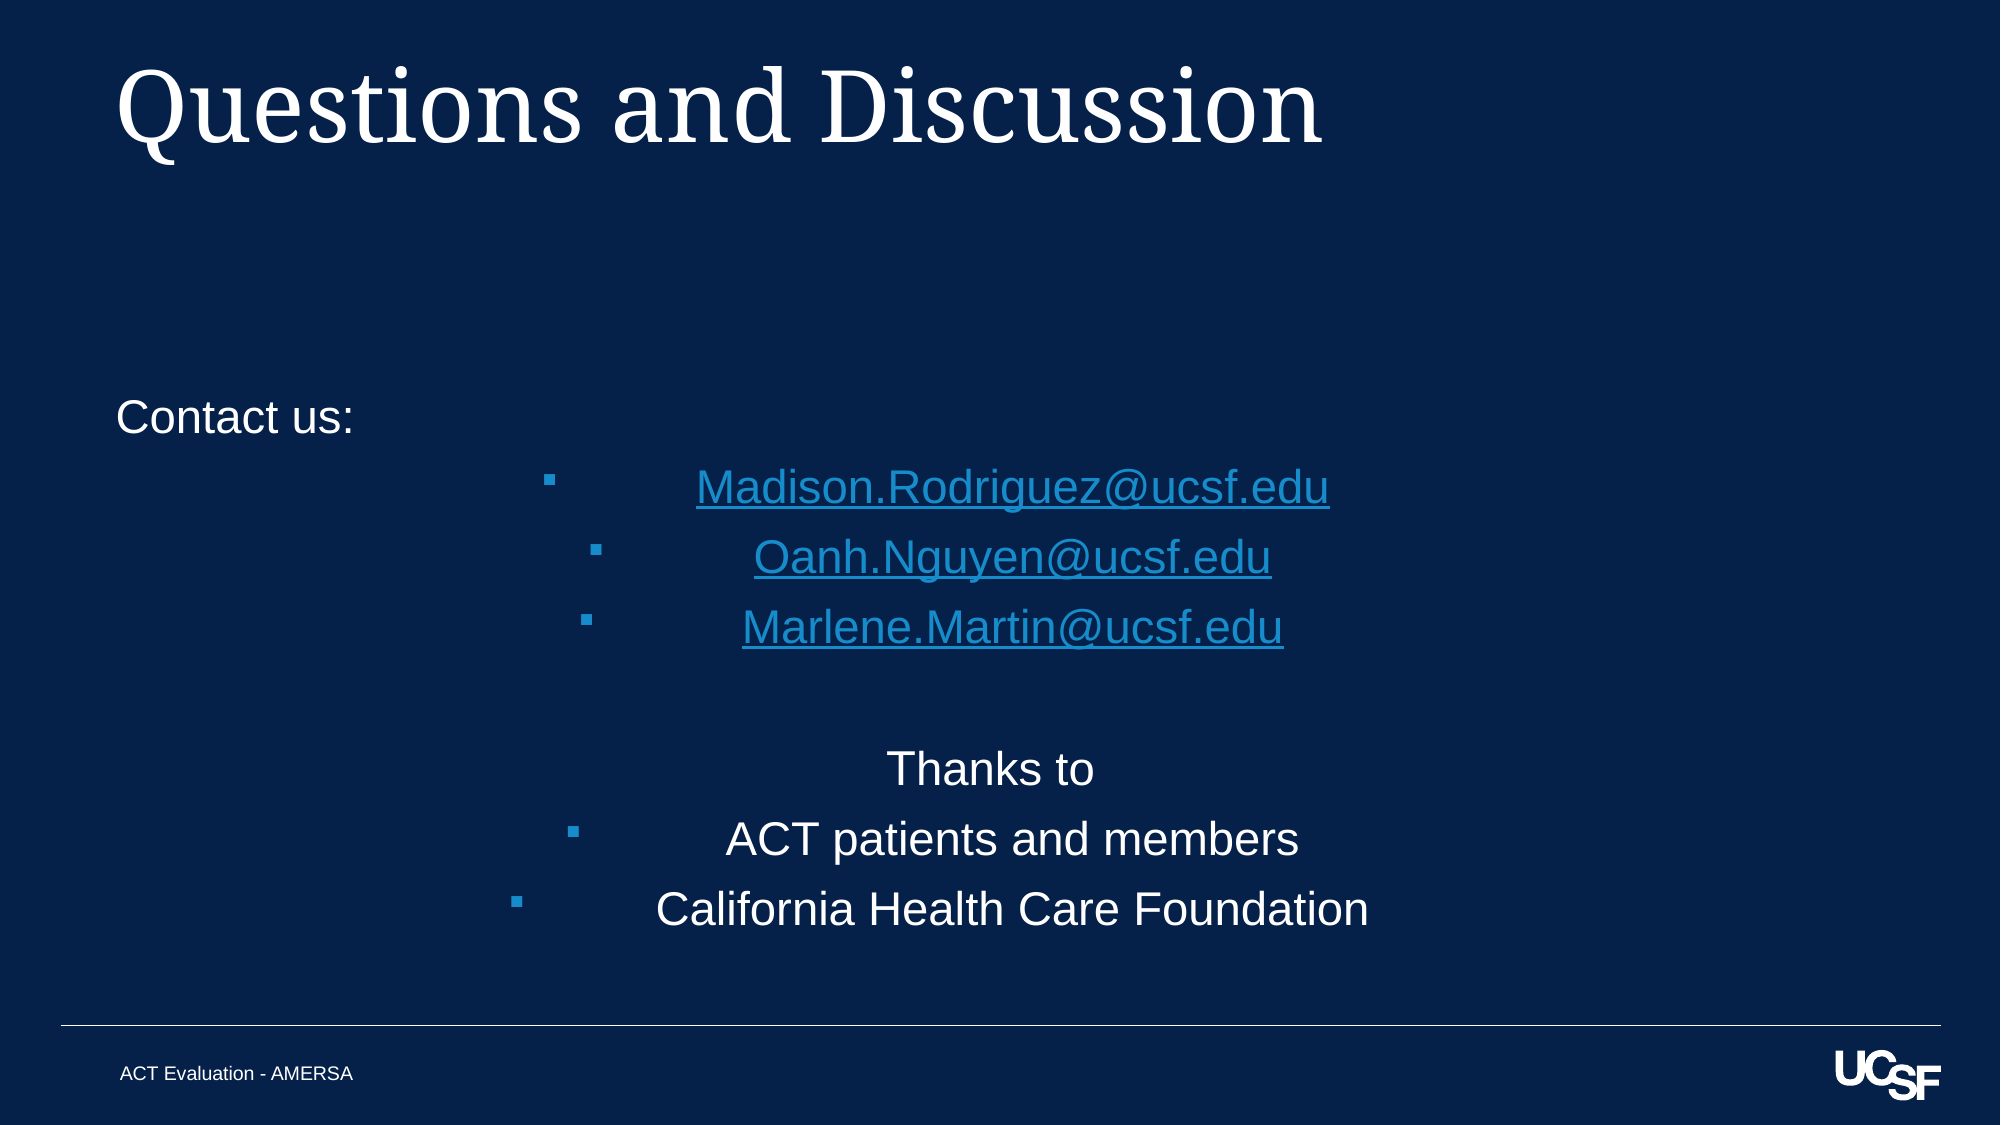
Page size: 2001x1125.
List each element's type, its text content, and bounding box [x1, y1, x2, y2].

title Questions and Discussion [99, 69, 1887, 170]
list Contact us: Madison.Rodriguez@ucsf.edu Oanh.Nguyen@ucsf.edu Marlene.Martin@ucsf.edu Thanks to ACT patients and members California Health Care Foundation [100, 306, 1881, 948]
text_box ACT Evaluation - AMERSA [119, 1061, 1063, 1084]
